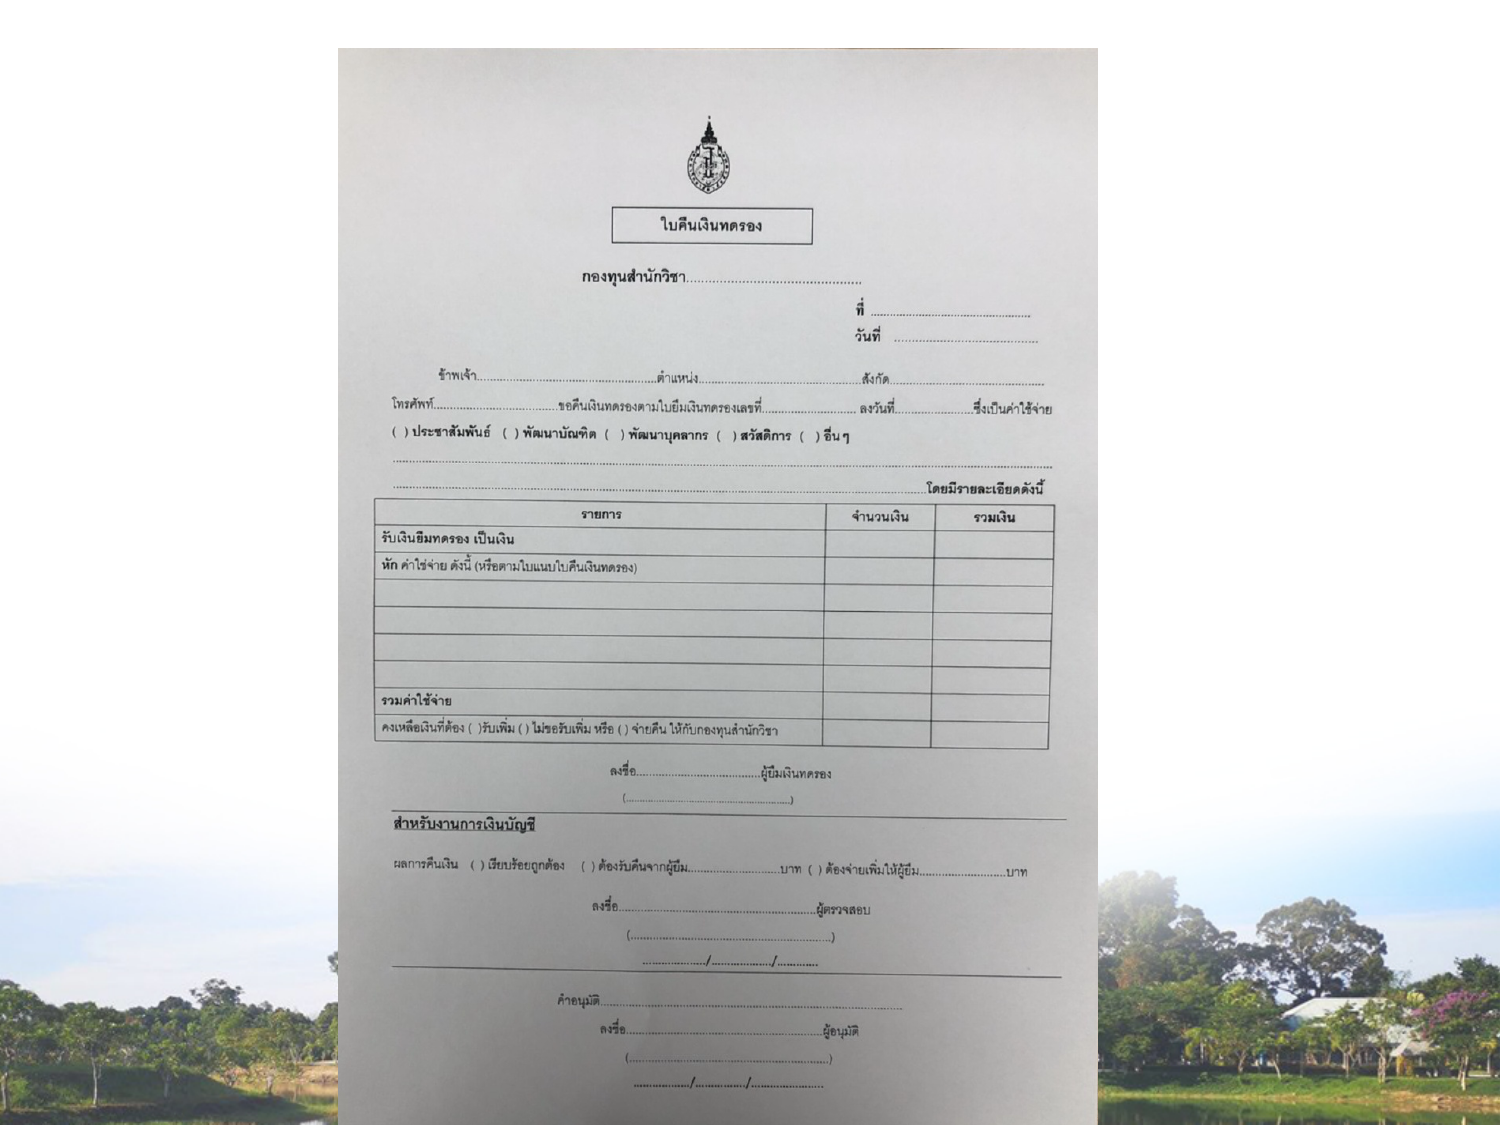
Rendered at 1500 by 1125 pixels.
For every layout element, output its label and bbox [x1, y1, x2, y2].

list [338, 48, 1098, 1125]
picture [0, 0, 1500, 1125]
